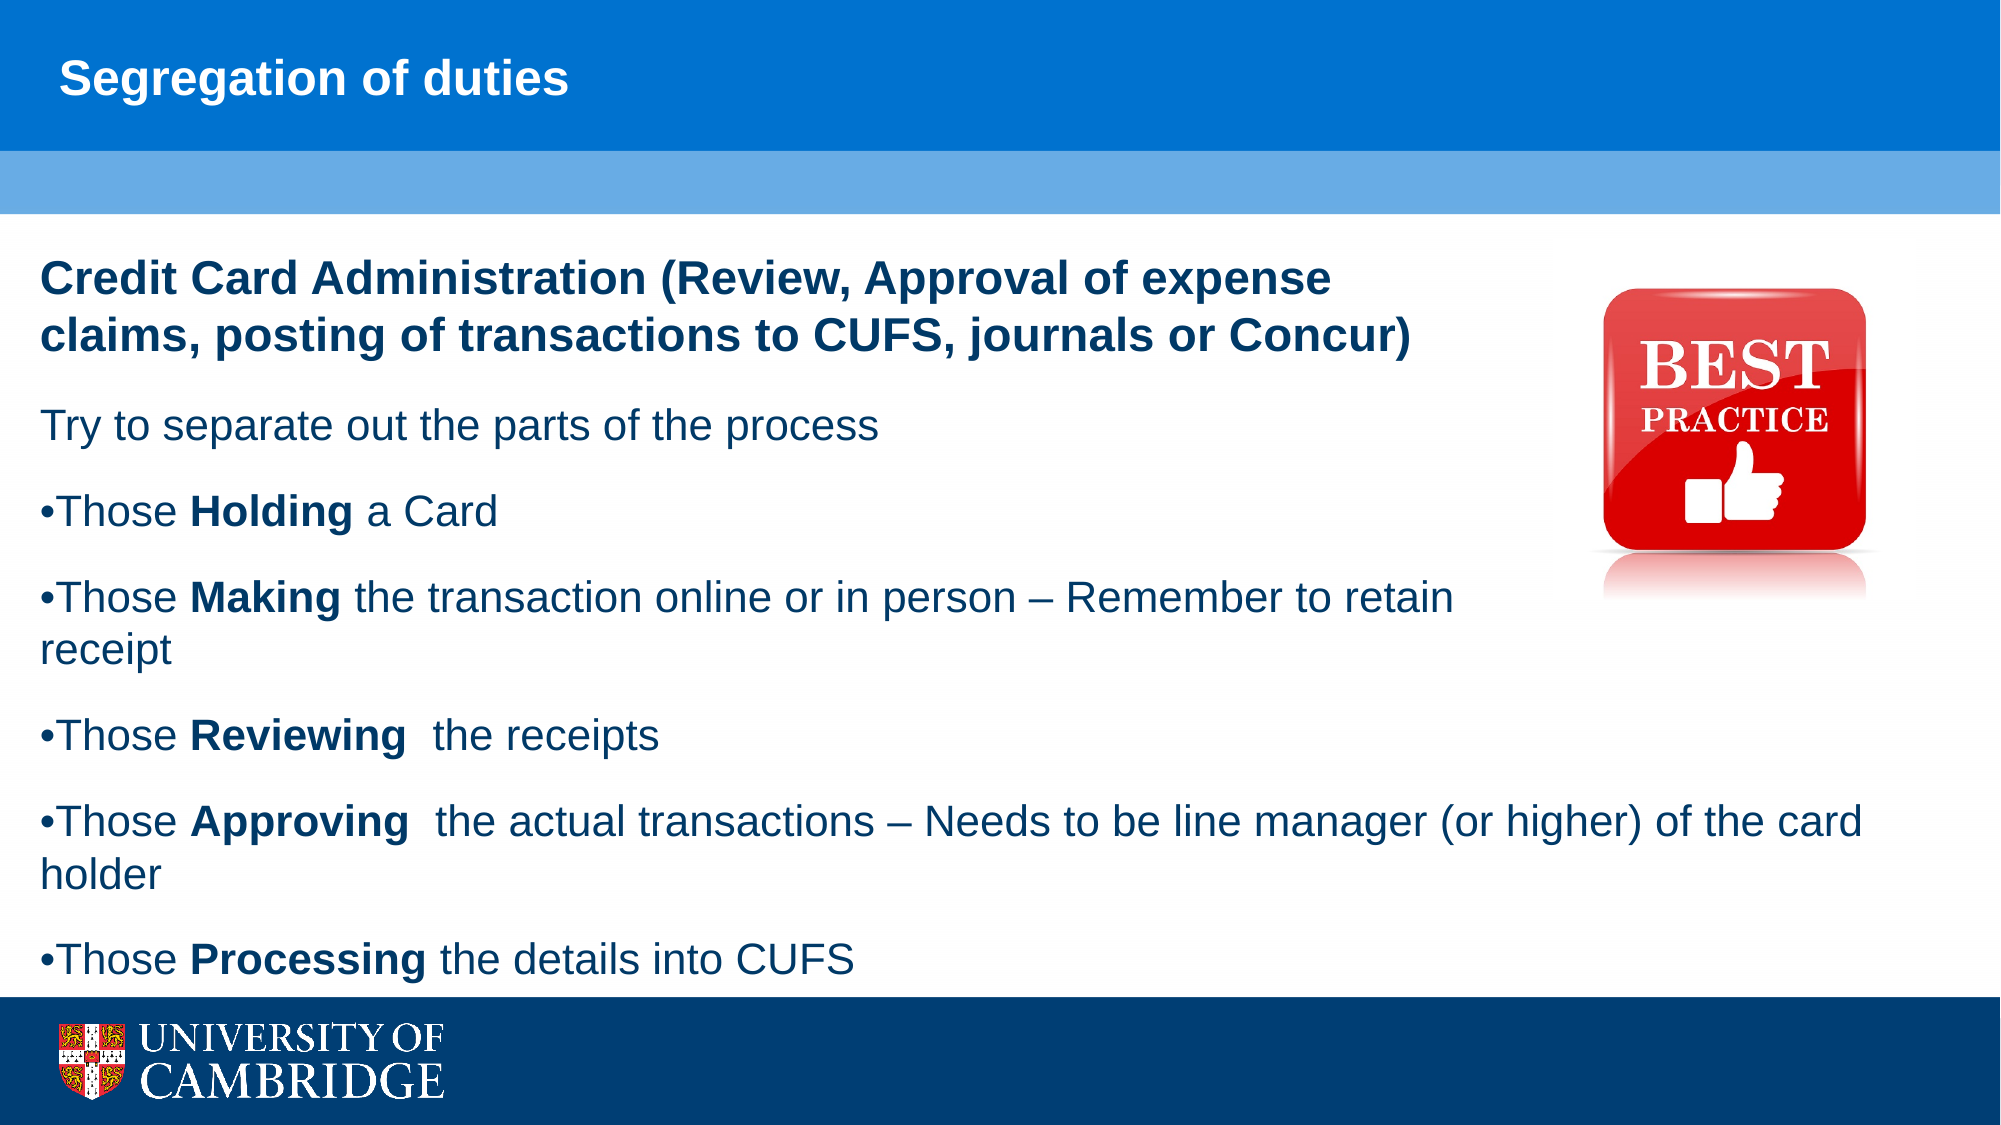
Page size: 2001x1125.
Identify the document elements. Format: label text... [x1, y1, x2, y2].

text_box Segregation of duties [0, 0, 2000, 152]
list Credit Card Administration (Review, Approval of expense claims, posting of transactions to CUFS, journals or Concur) Try to separate out the parts of the process •Those Holding a Card •Those Making the transaction online or in person – Remember to retain receipt •Those Reviewing the receipts •Those Approving the actual transactions – Needs to be line manager (or higher) of the card holder •Those Processing the details into CUFS [39, 246, 1896, 991]
picture [59, 1022, 444, 1100]
picture [0, 0, 2001, 1125]
